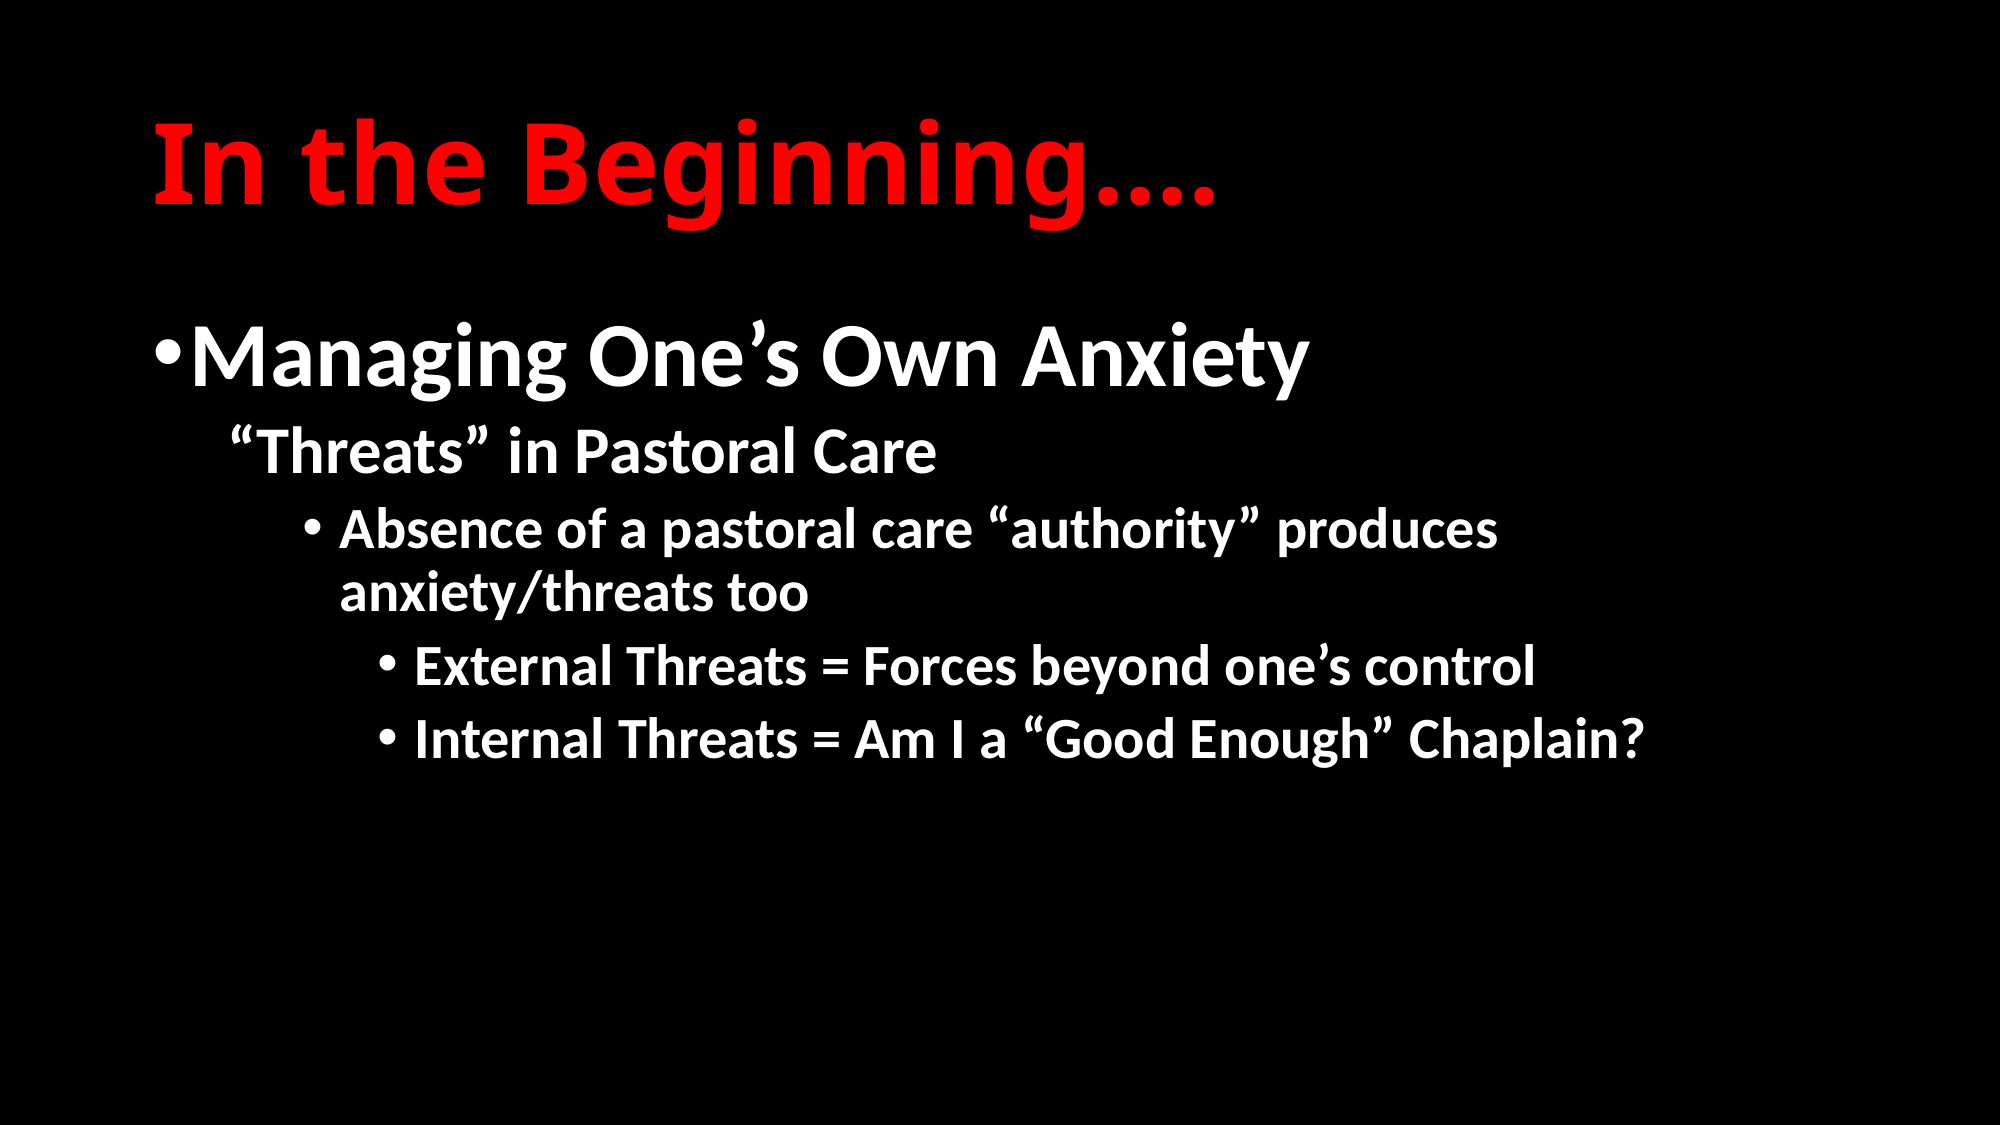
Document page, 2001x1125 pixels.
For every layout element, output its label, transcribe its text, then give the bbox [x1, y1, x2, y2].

list Managing One’s Own Anxiety “Threats” in Pastoral Care Absence of a pastoral care “authority” produces anxiety/threats too External Threats = Forces beyond one’s control Internal Threats = Am I a “Good Enough” Chaplain? [137, 299, 1863, 1014]
title In the Beginning…. [137, 59, 1863, 278]
